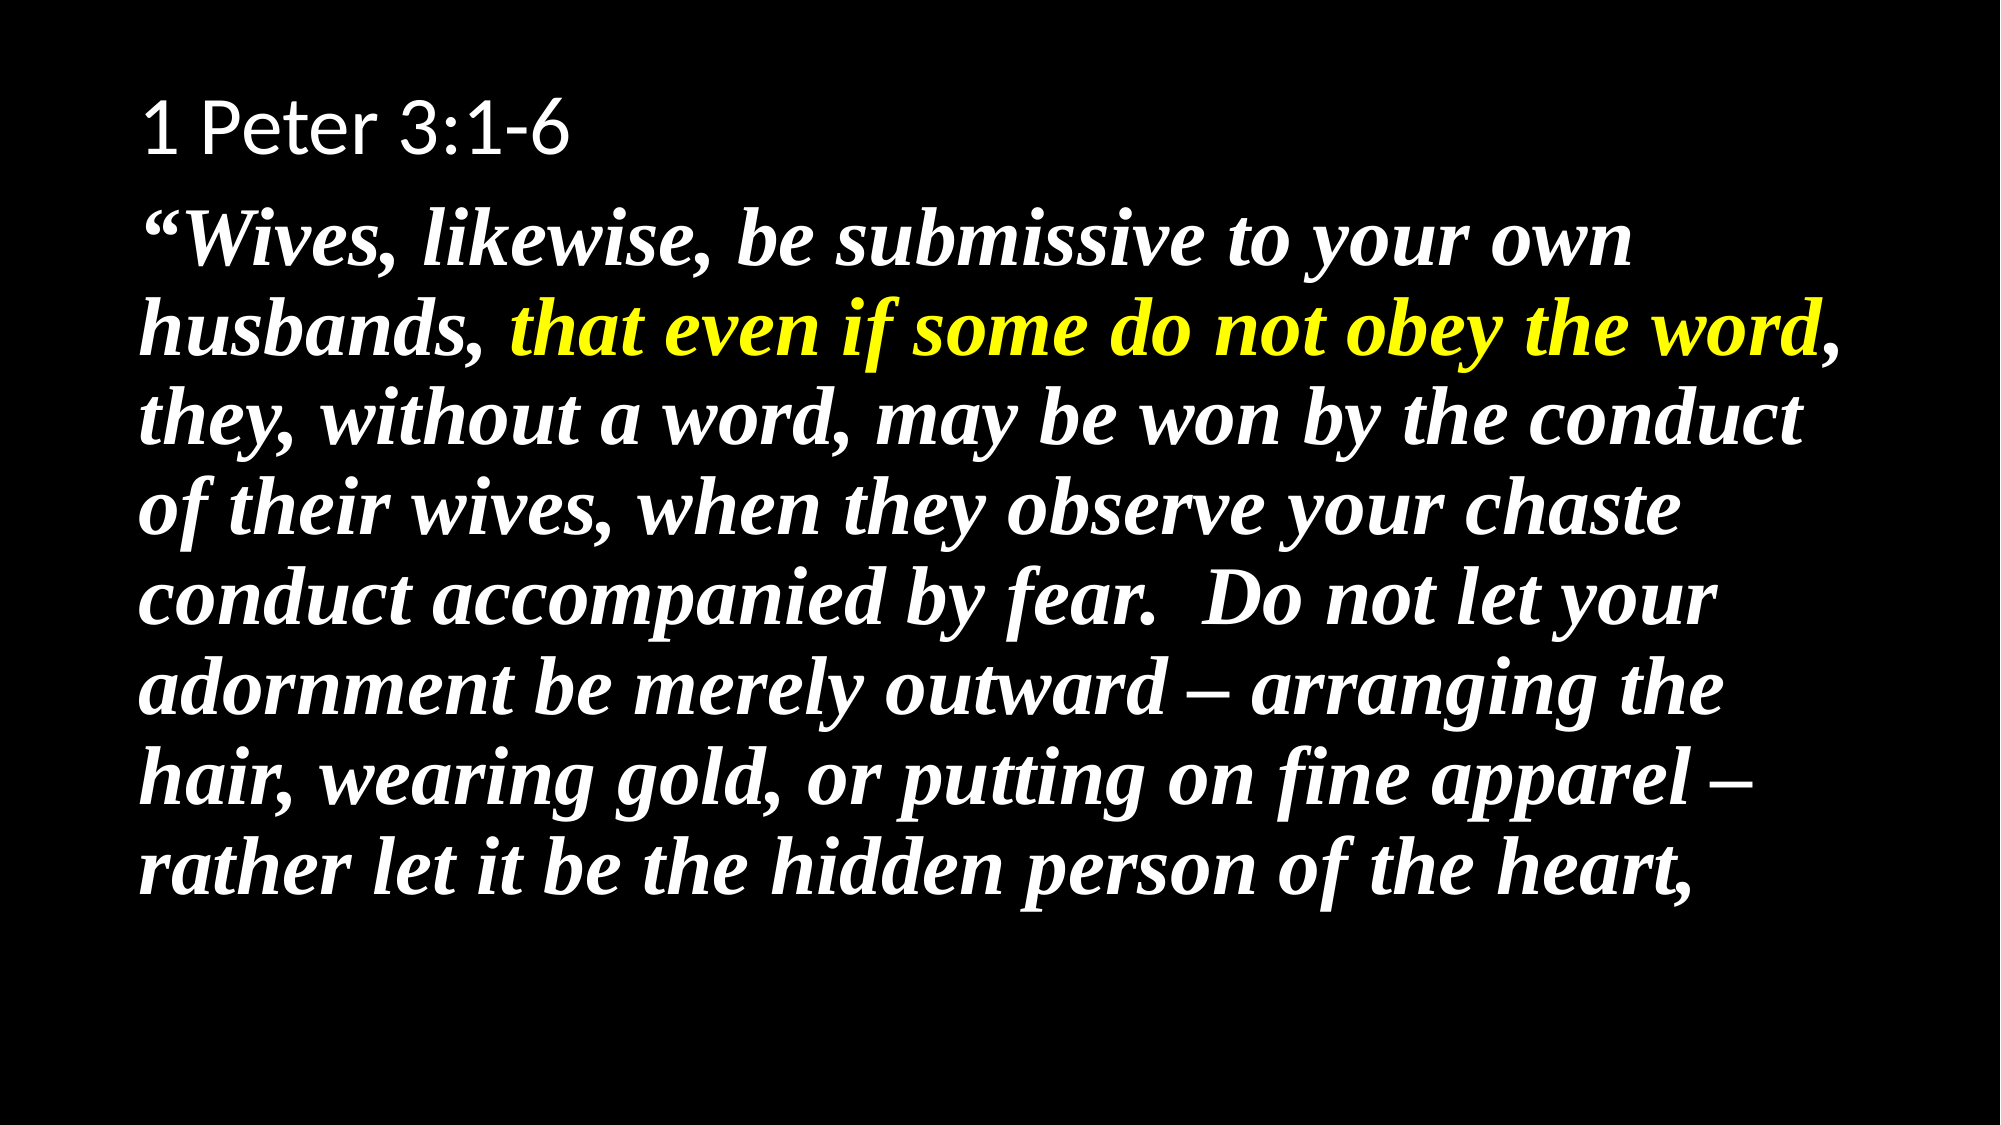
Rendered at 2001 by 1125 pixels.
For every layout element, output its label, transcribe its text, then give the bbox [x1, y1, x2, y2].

list 1 Peter 3:1-6 “Wives, likewise, be submissive to your own husbands, that even if some do not obey the word, they, without a word, may be won by the conduct of their wives, when they observe your chaste conduct accompanied by fear. Do not let your adornment be merely outward – arranging the hair, wearing gold, or putting on fine apparel – rather let it be the hidden person of the heart, [123, 75, 1863, 1014]
